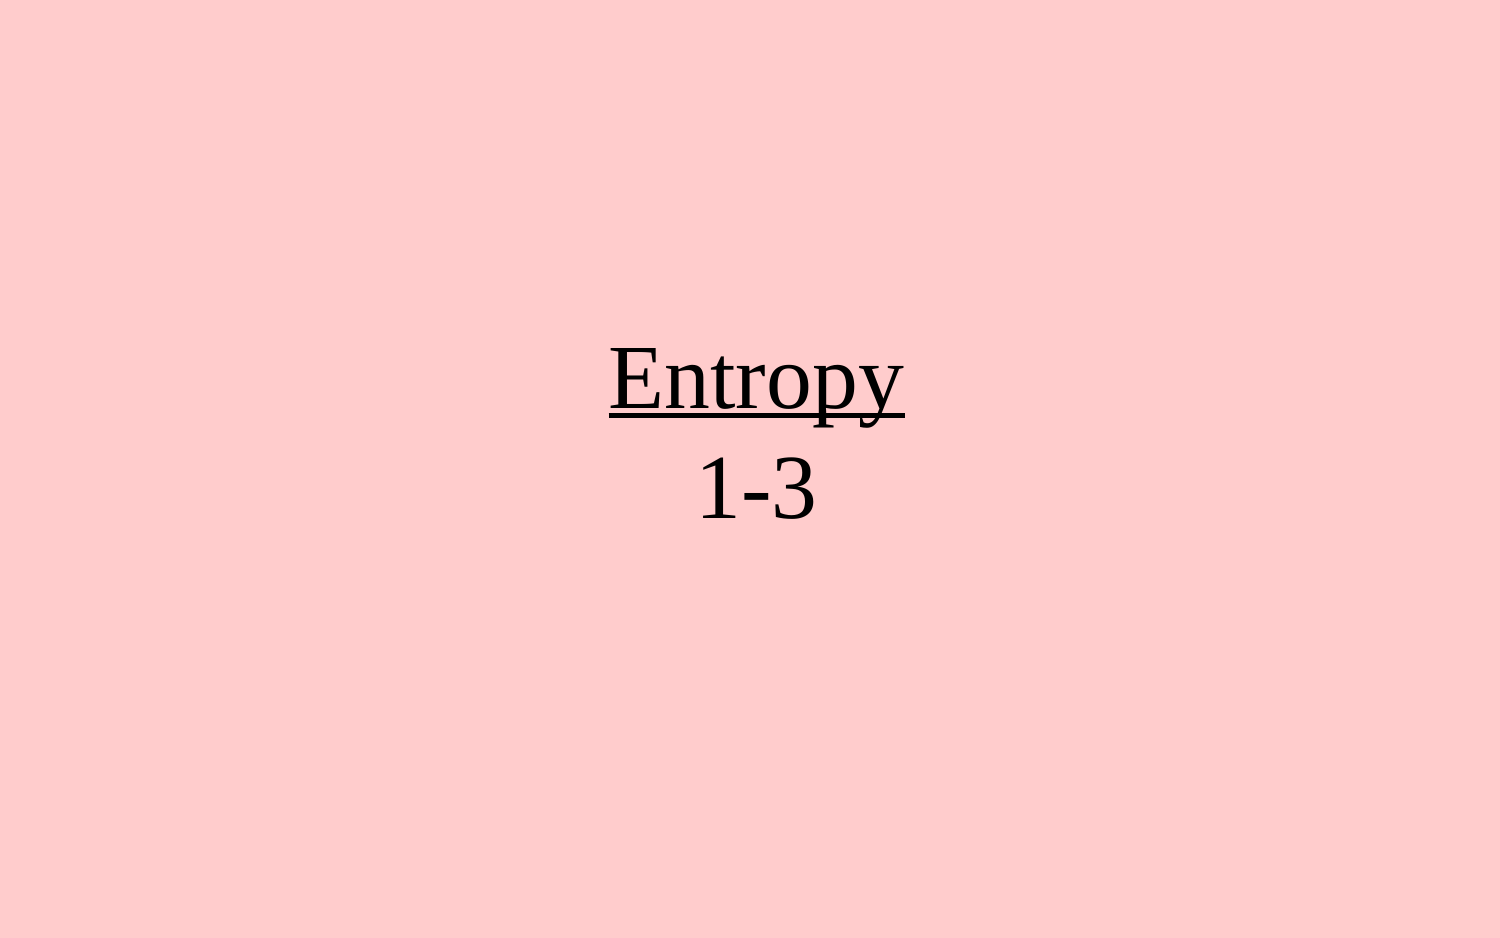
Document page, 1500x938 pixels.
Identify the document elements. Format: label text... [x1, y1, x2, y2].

text_box Entropy 1-3 [593, 309, 920, 545]
